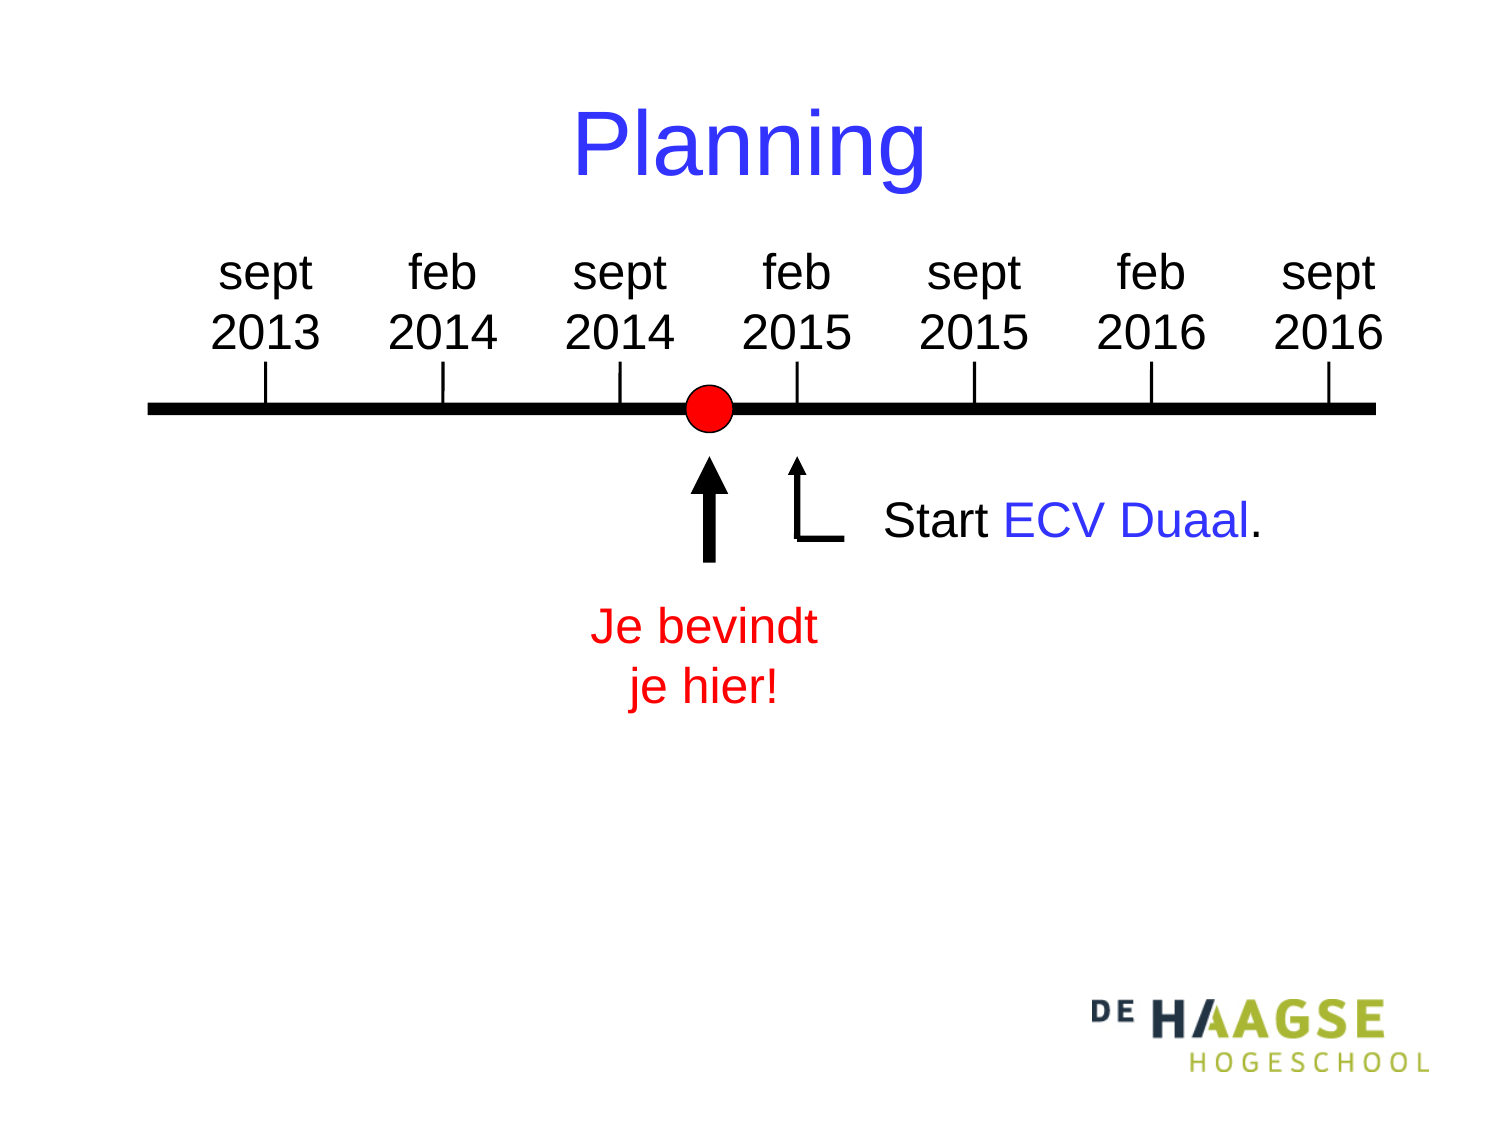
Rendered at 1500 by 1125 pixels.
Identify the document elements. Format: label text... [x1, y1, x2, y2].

text_box sept 2016 [1258, 231, 1399, 367]
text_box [796, 455, 1415, 555]
text_box sept 2013 [195, 231, 336, 367]
text_box sept 2015 [903, 231, 1045, 367]
title Planning [75, 45, 1425, 233]
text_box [567, 385, 842, 722]
text_box feb 2014 [372, 231, 514, 367]
text_box sept 2014 [549, 231, 691, 367]
picture [1092, 999, 1429, 1072]
text_box feb 2015 [726, 231, 868, 367]
text_box feb 2016 [1081, 231, 1222, 367]
